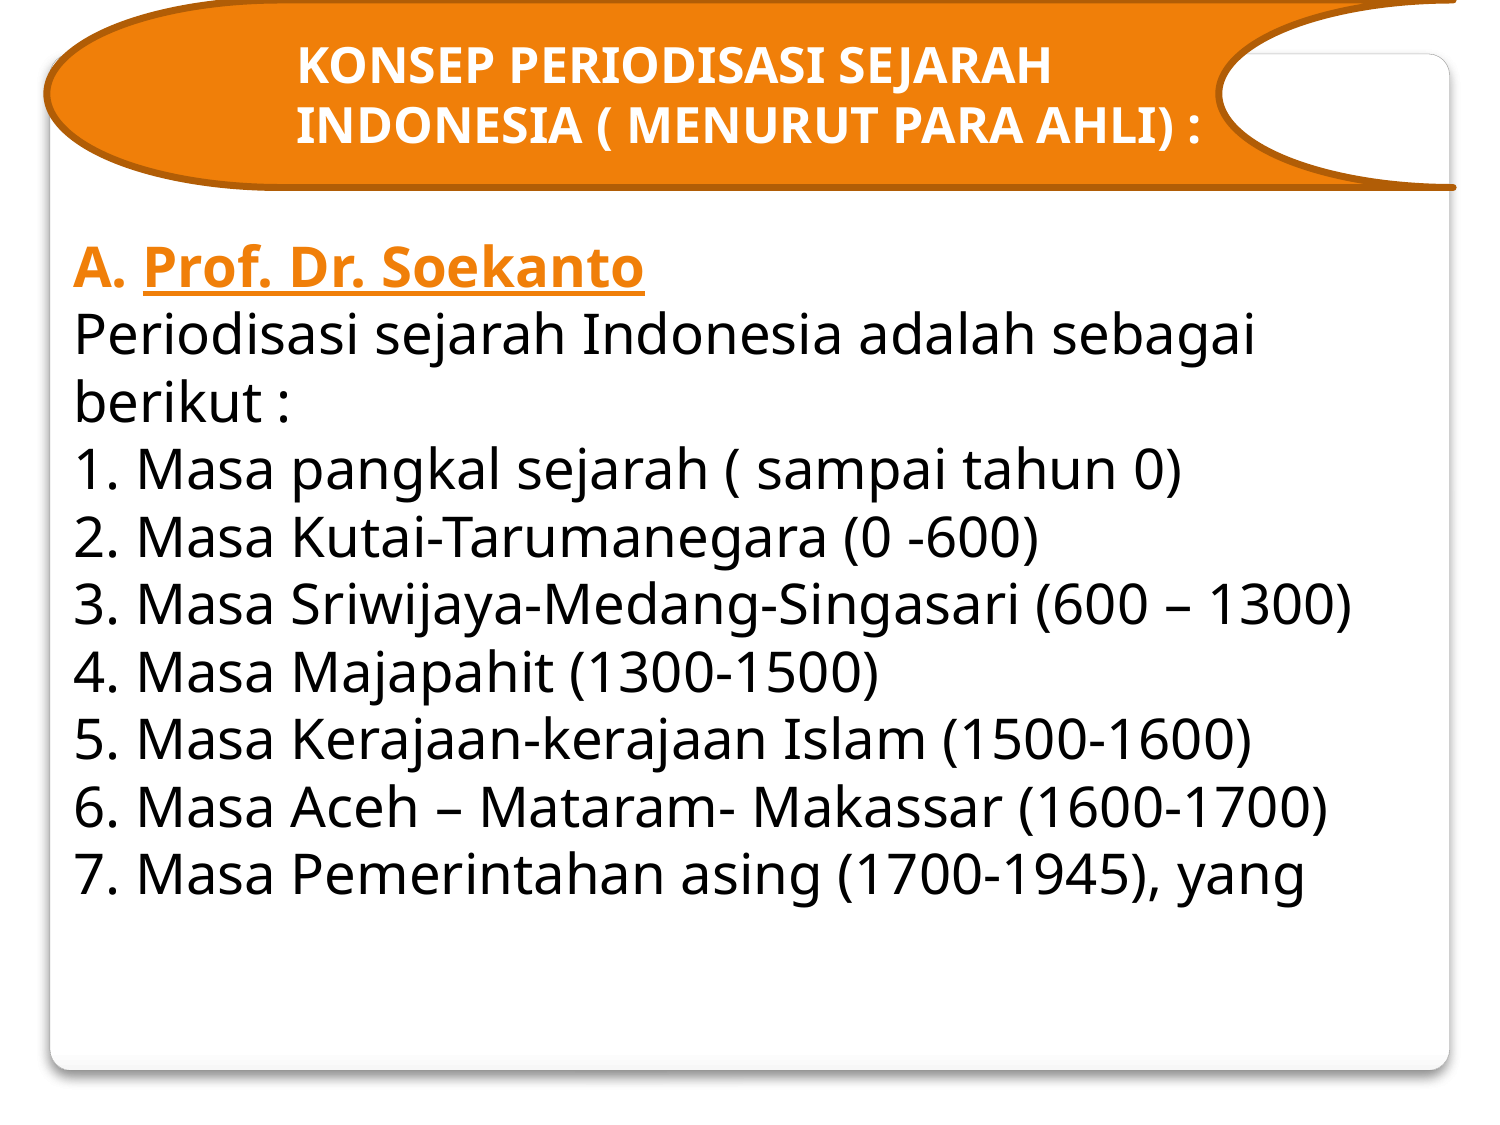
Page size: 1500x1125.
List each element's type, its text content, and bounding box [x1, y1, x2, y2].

text_box A. Prof. Dr. Soekanto Periodisasi sejarah Indonesia adalah sebagai berikut : 1. Masa pangkal sejarah ( sampai tahun 0) 2. Masa Kutai-Tarumanegara (0 -600) 3. Masa Sriwijaya-Medang-Singasari (600 – 1300) 4. Masa Majapahit (1300-1500) 5. Masa Kerajaan-kerajaan Islam (1500-1600) 6. Masa Aceh – Mataram- Makassar (1600-1700) 7. Masa Pemerintahan asing (1700-1945), yang [58, 223, 1500, 914]
text_box KONSEP PERIODISASI SEJARAH INDONESIA ( MENURUT PARA AHLI) : [43, 0, 1457, 191]
